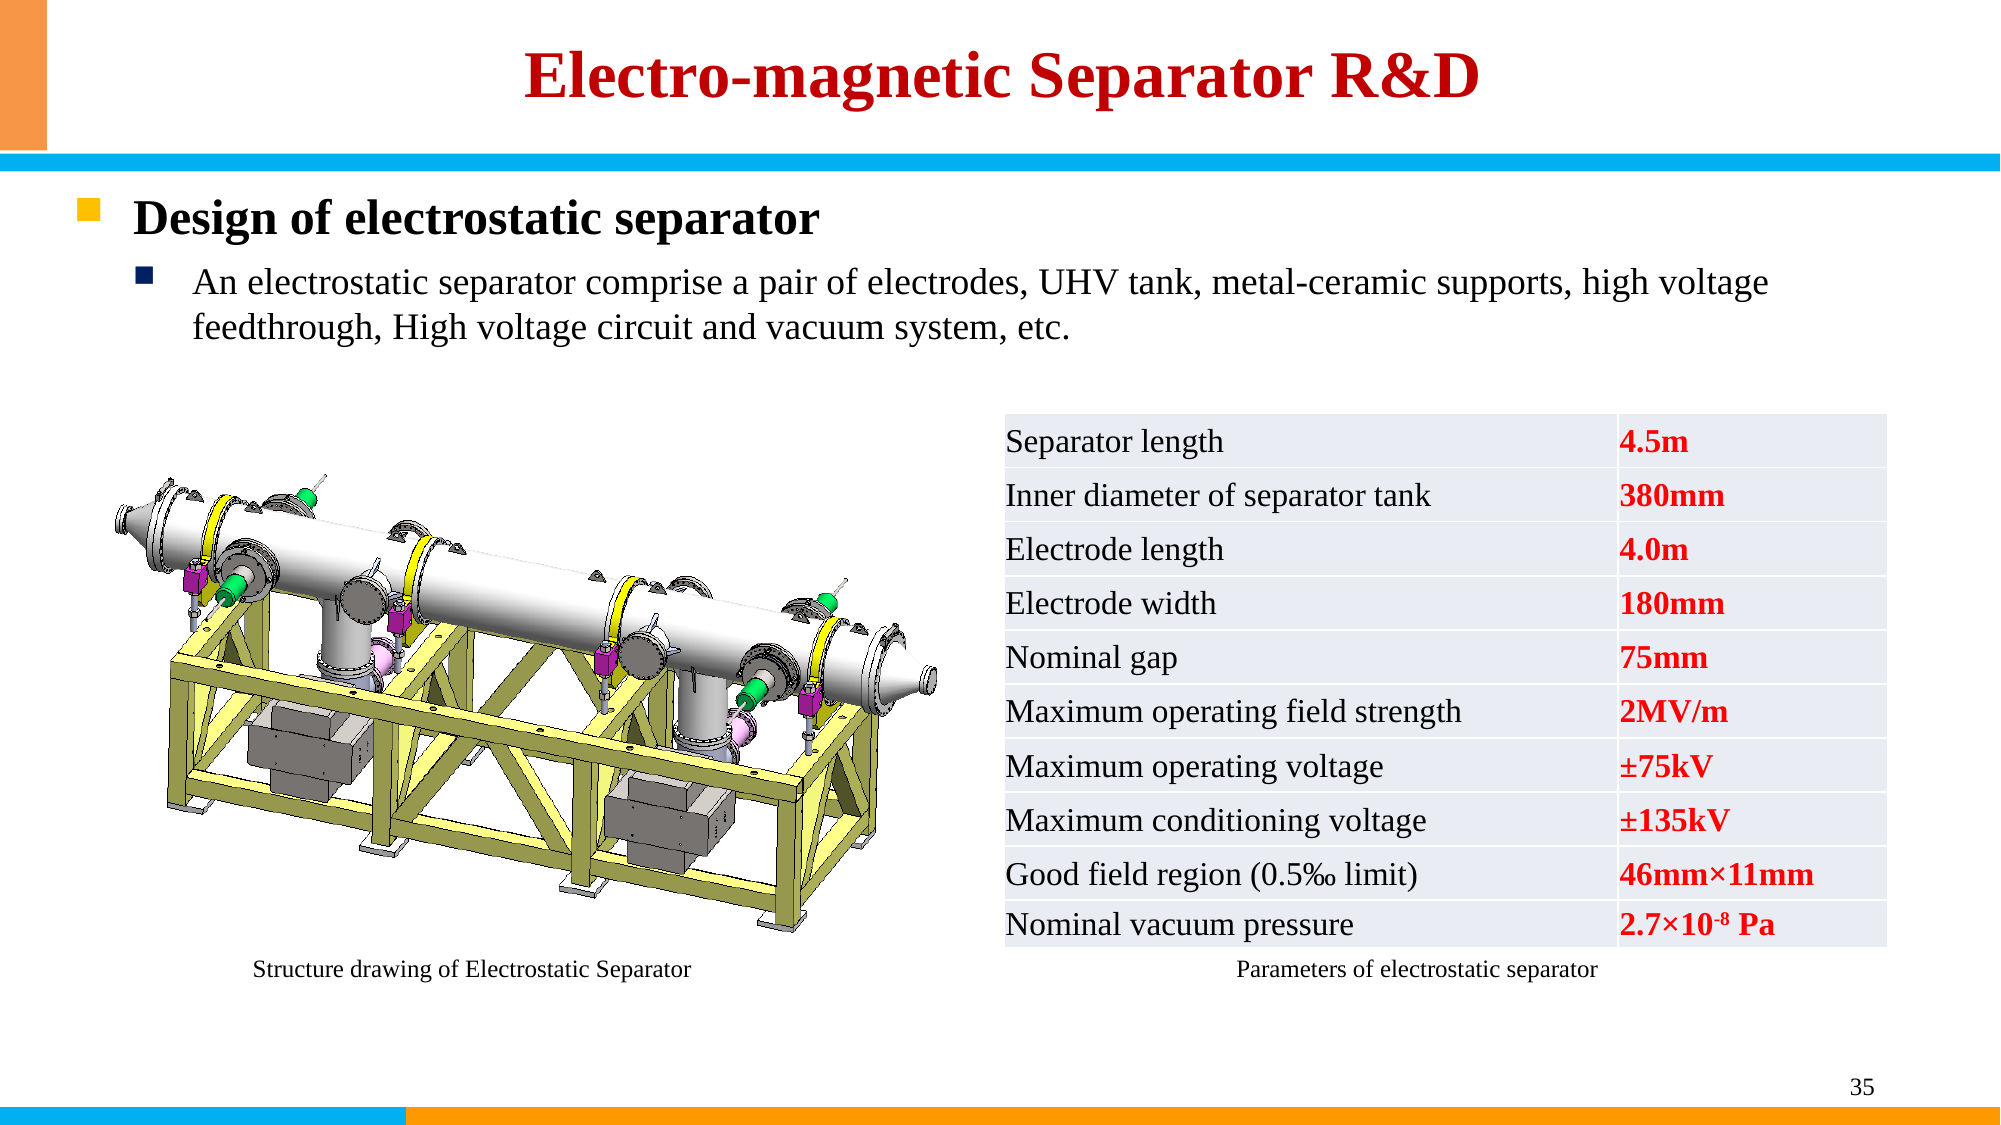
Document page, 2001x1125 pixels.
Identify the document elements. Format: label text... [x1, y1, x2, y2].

table_header Separator length [1007, 414, 1617, 467]
table_cell Electrode width [1009, 577, 1617, 629]
table_header 4.5m [1619, 414, 1887, 467]
table_cell 75mm [1619, 631, 1887, 683]
table_cell ±75kV [1619, 739, 1887, 791]
table_cell Maximum operating voltage [1009, 739, 1617, 791]
picture [58, 413, 1005, 956]
table_cell Good field region (0.5‰ limit) [1009, 847, 1617, 899]
table_cell 4.0m [1619, 522, 1887, 575]
table_cell 380mm [1619, 468, 1887, 521]
table_cell 180mm [1619, 577, 1887, 629]
table_cell 2.7×10-8 Pa [1619, 901, 1887, 947]
slide_number 35 [1417, 1062, 1890, 1122]
table_cell 46mm×11mm [1619, 847, 1887, 899]
text_box Electro-magnetic Separator R&D [58, 11, 1949, 131]
table_cell Maximum operating field strength [1009, 685, 1617, 737]
list Design of electrostatic separator An electrostatic separator comprise a pair of electrodes, UHV tank, metal-ceramic supports, high voltage feedthrough, High voltage circuit and vacuum system, etc. [59, 177, 1949, 1063]
table_cell Nominal vacuum pressure [1009, 901, 1617, 947]
table_cell Inner diameter of separator tank [1009, 468, 1617, 521]
table_cell 2MV/m [1619, 685, 1887, 737]
text_box Parameters of electrostatic separator [1181, 948, 1654, 1020]
text_box Structure drawing of Electrostatic Separator [236, 963, 709, 990]
table_cell ±135kV [1619, 793, 1887, 845]
table_cell Maximum conditioning voltage [1009, 793, 1617, 845]
table_cell Nominal gap [1009, 631, 1617, 683]
table_cell Electrode length [1009, 522, 1617, 575]
